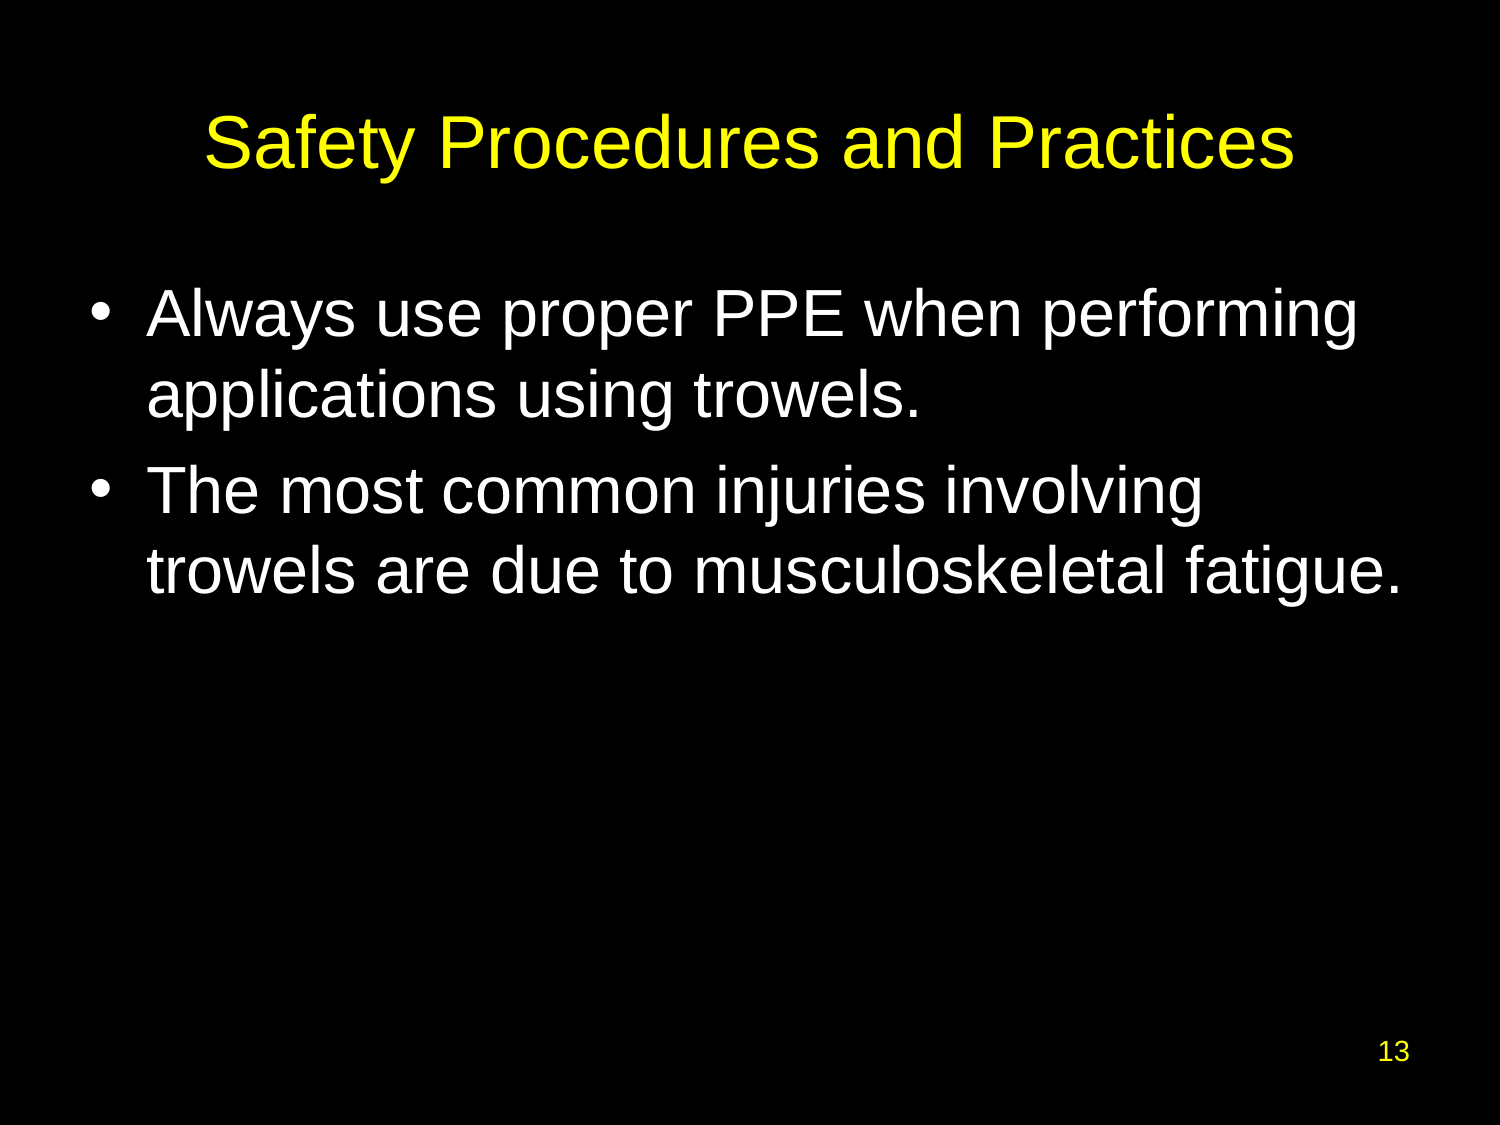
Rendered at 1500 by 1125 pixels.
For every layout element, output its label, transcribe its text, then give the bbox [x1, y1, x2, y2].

list Always use proper PPE when performing applications using trowels. The most common injuries involving trowels are due to musculoskeletal fatigue. [75, 262, 1425, 1005]
text_box <number> [1074, 1024, 1425, 1103]
title Safety Procedures and Practices [75, 45, 1425, 233]
